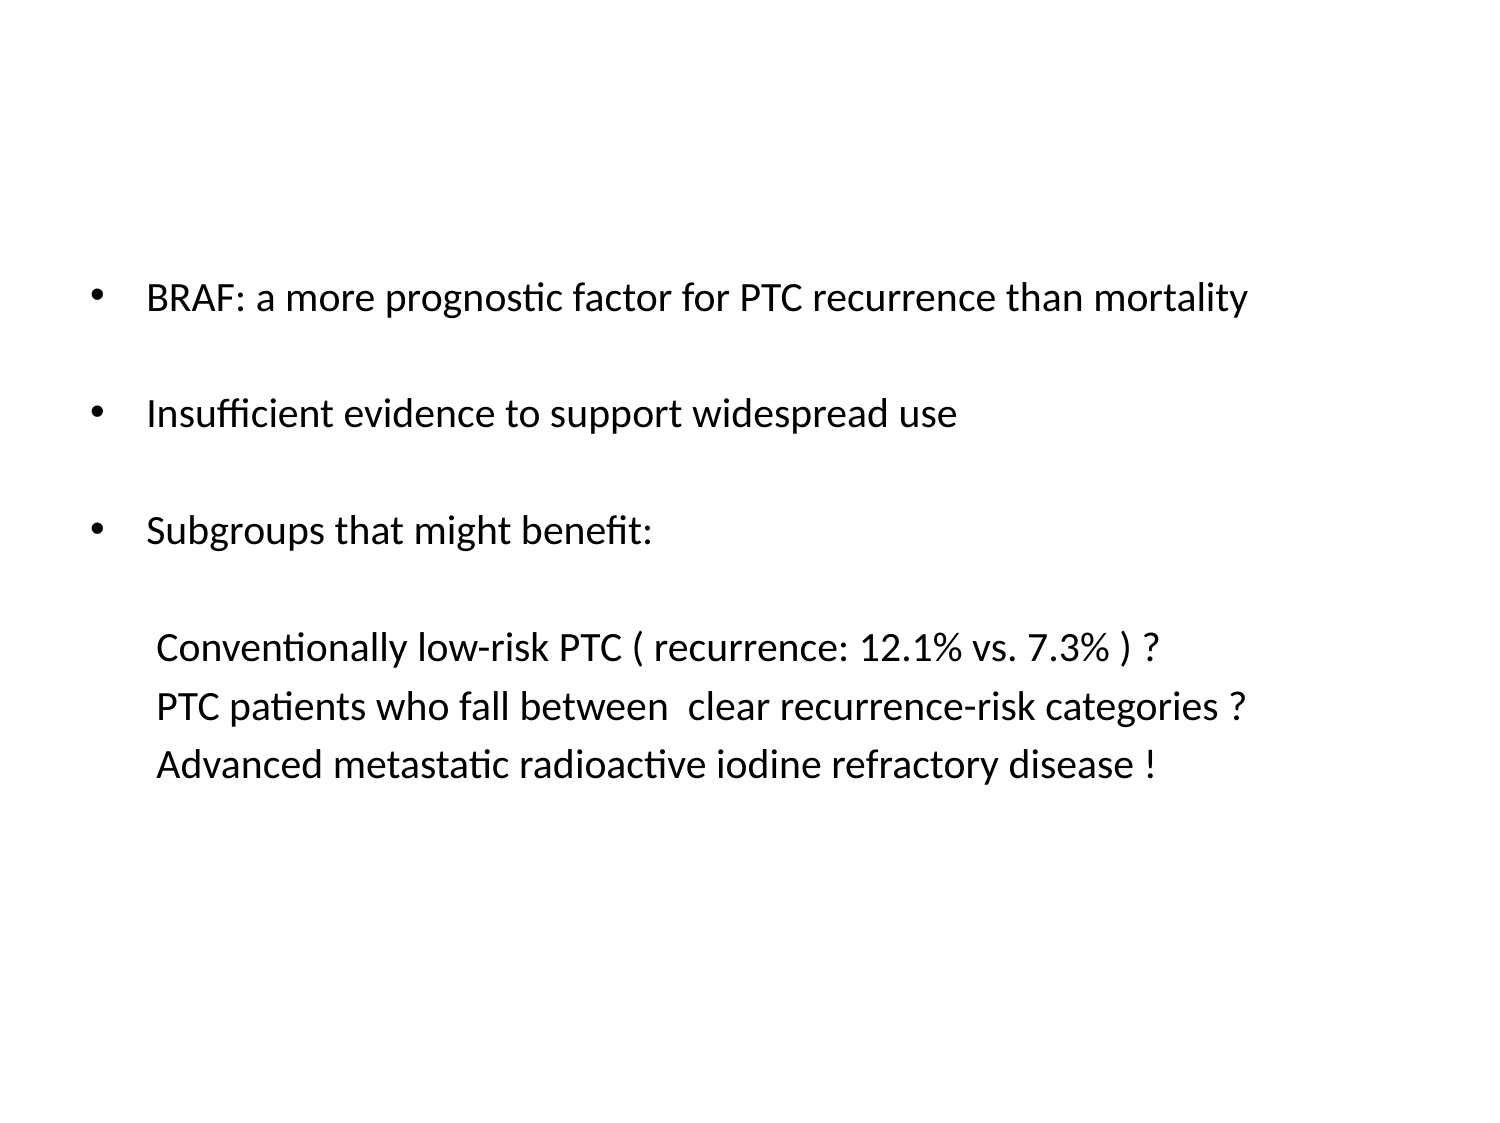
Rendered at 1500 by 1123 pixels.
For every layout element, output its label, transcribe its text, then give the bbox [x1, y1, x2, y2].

list BRAF: a more prognostic factor for PTC recurrence than mortality Insufficient evidence to support widespread use Subgroups that might benefit: Conventionally low-risk PTC ( recurrence: 12.1% vs. 7.3% ) ? PTC patients who fall between clear recurrence-risk categories ? Advanced metastatic radioactive iodine refractory disease ! [75, 261, 1425, 1003]
